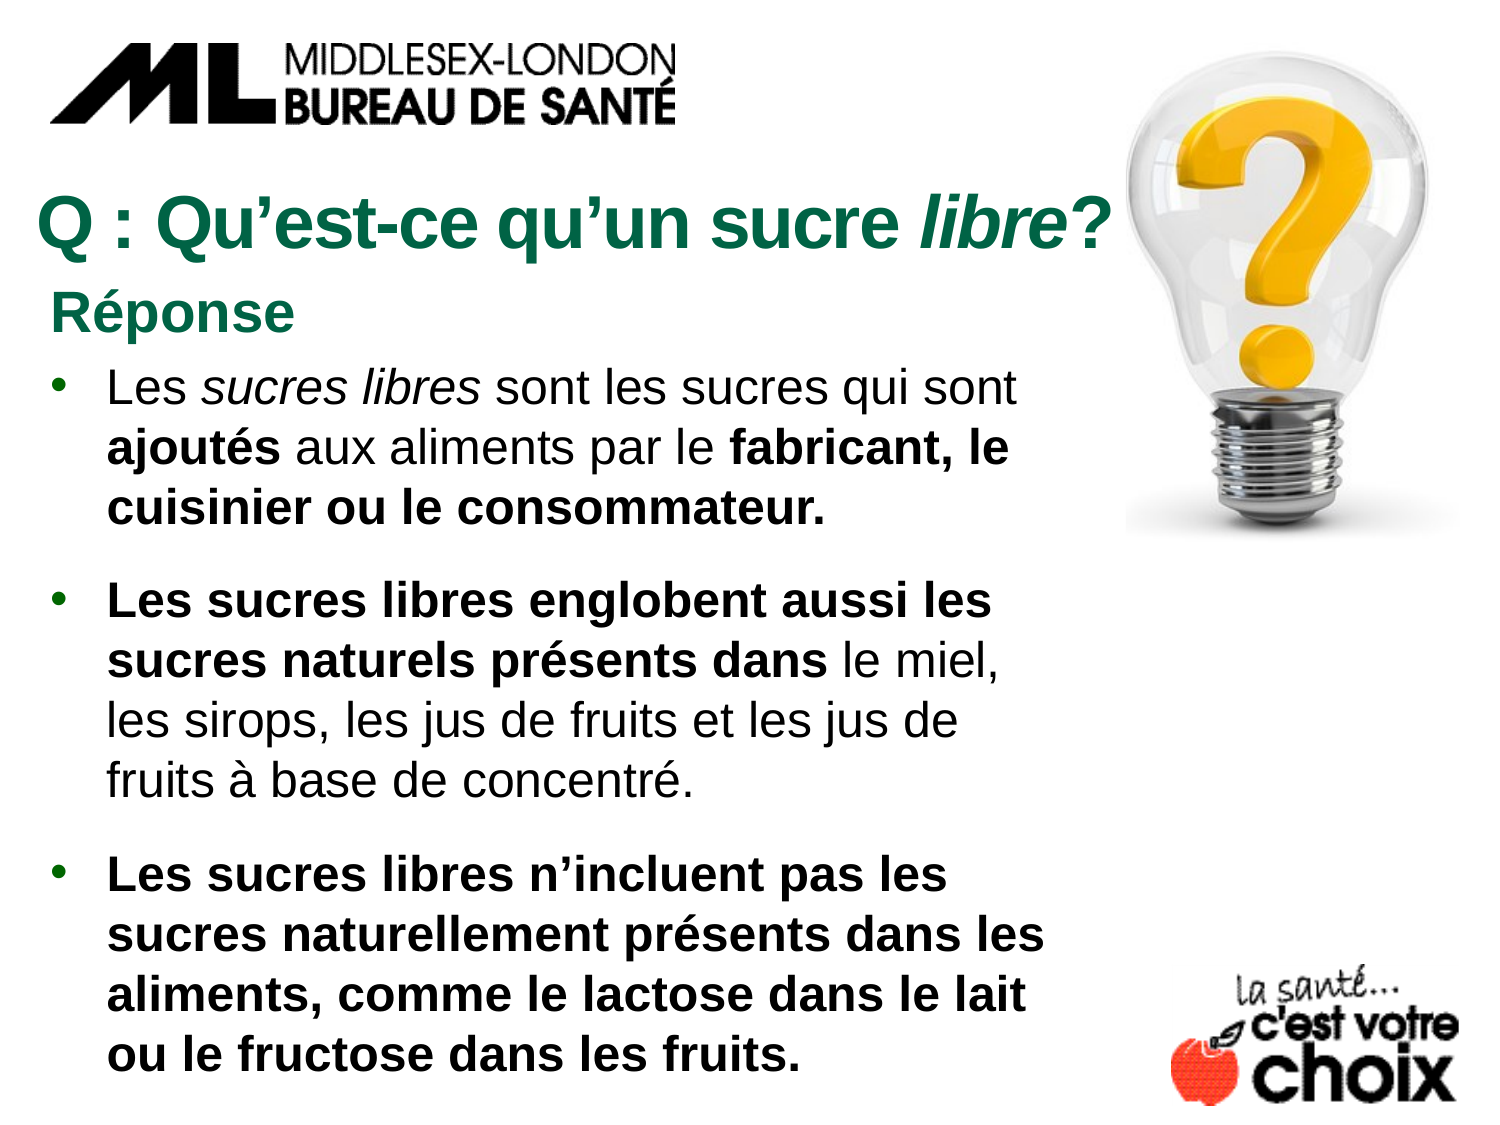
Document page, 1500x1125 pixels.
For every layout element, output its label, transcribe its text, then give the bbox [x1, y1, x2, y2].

title Q : Qu’est-ce qu’un sucre libre? [0, 153, 1125, 284]
list Réponse Les sucres libres sont les sucres qui sont ajoutés aux aliments par le fabricant, le cuisinier ou le consommateur. Les sucres libres englobent aussi les sucres naturels présents dans le miel, les sirops, les jus de fruits et les jus de fruits à base de concentré. Les sucres libres n’incluent pas les sucres naturellement présents dans les aliments, comme le lactose dans le lait ou le fructose dans les fruits. [35, 267, 1069, 1071]
picture [1125, 42, 1495, 544]
